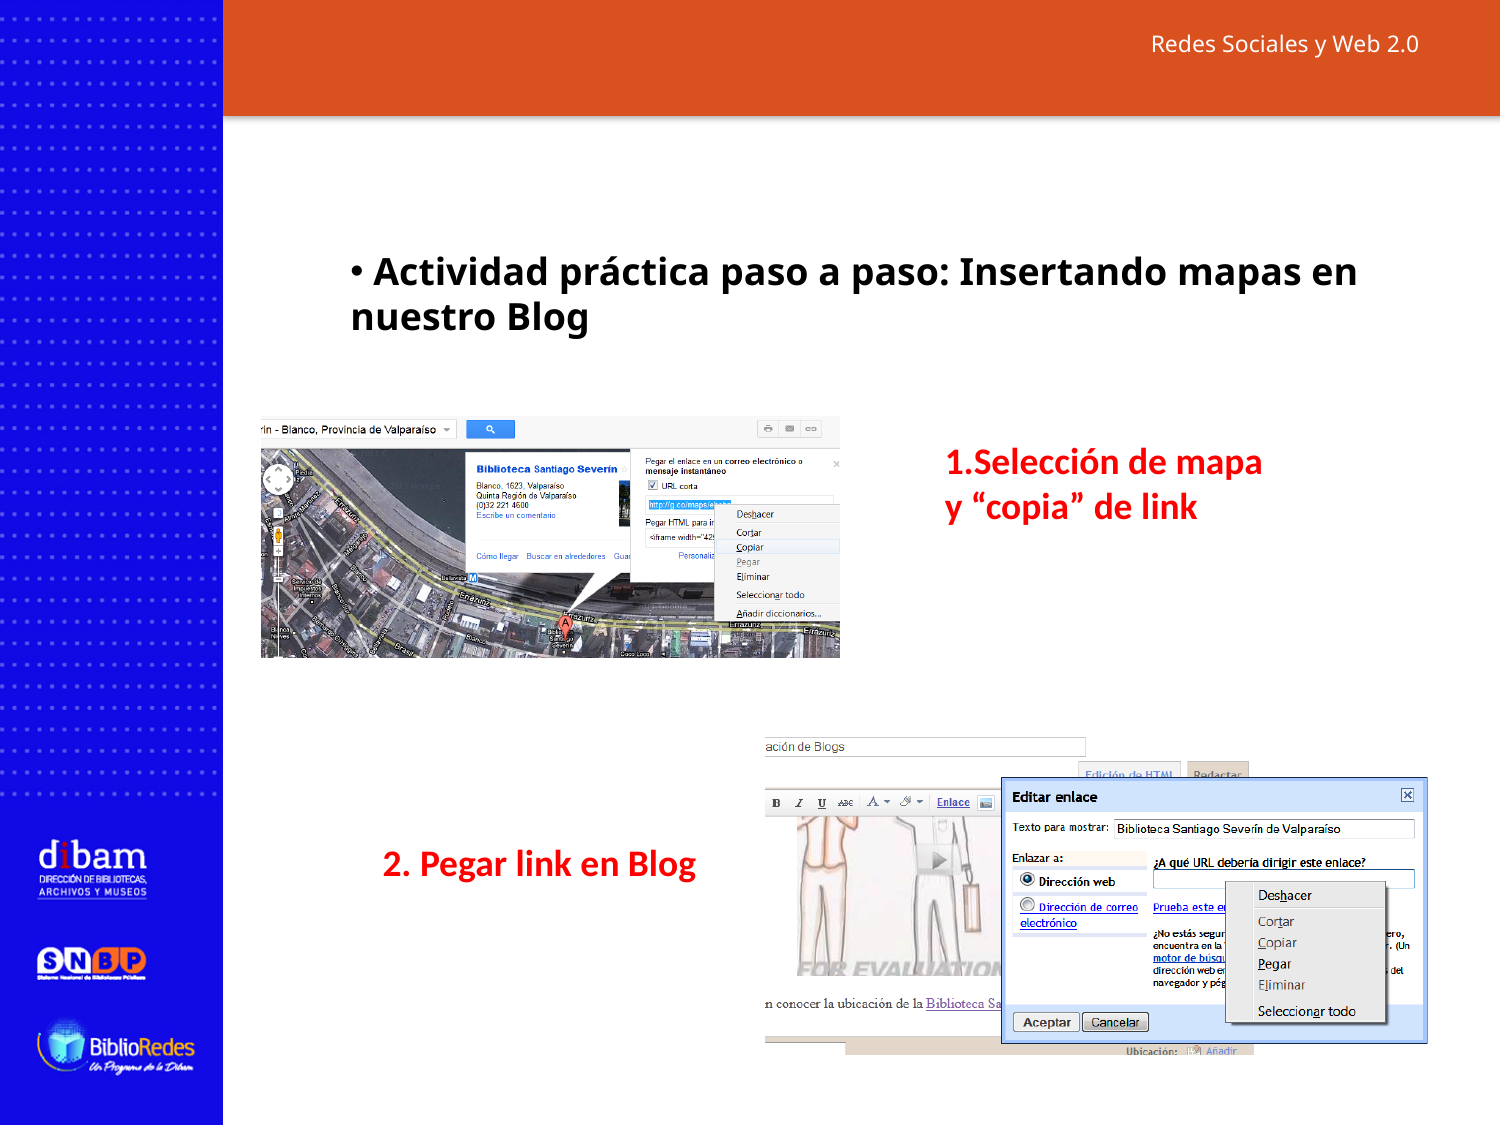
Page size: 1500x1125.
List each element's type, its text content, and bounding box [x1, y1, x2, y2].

text_box 1.Selección de mapa y “copia” de link [929, 429, 1297, 535]
picture [0, 0, 223, 1125]
text_box 2. Pegar link en Blog [367, 831, 734, 892]
picture [261, 416, 841, 658]
subtitle Actividad práctica paso a paso: Insertando mapas en nuestro Blog [335, 135, 1500, 417]
picture [765, 729, 1435, 1055]
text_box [225, 0, 1500, 117]
